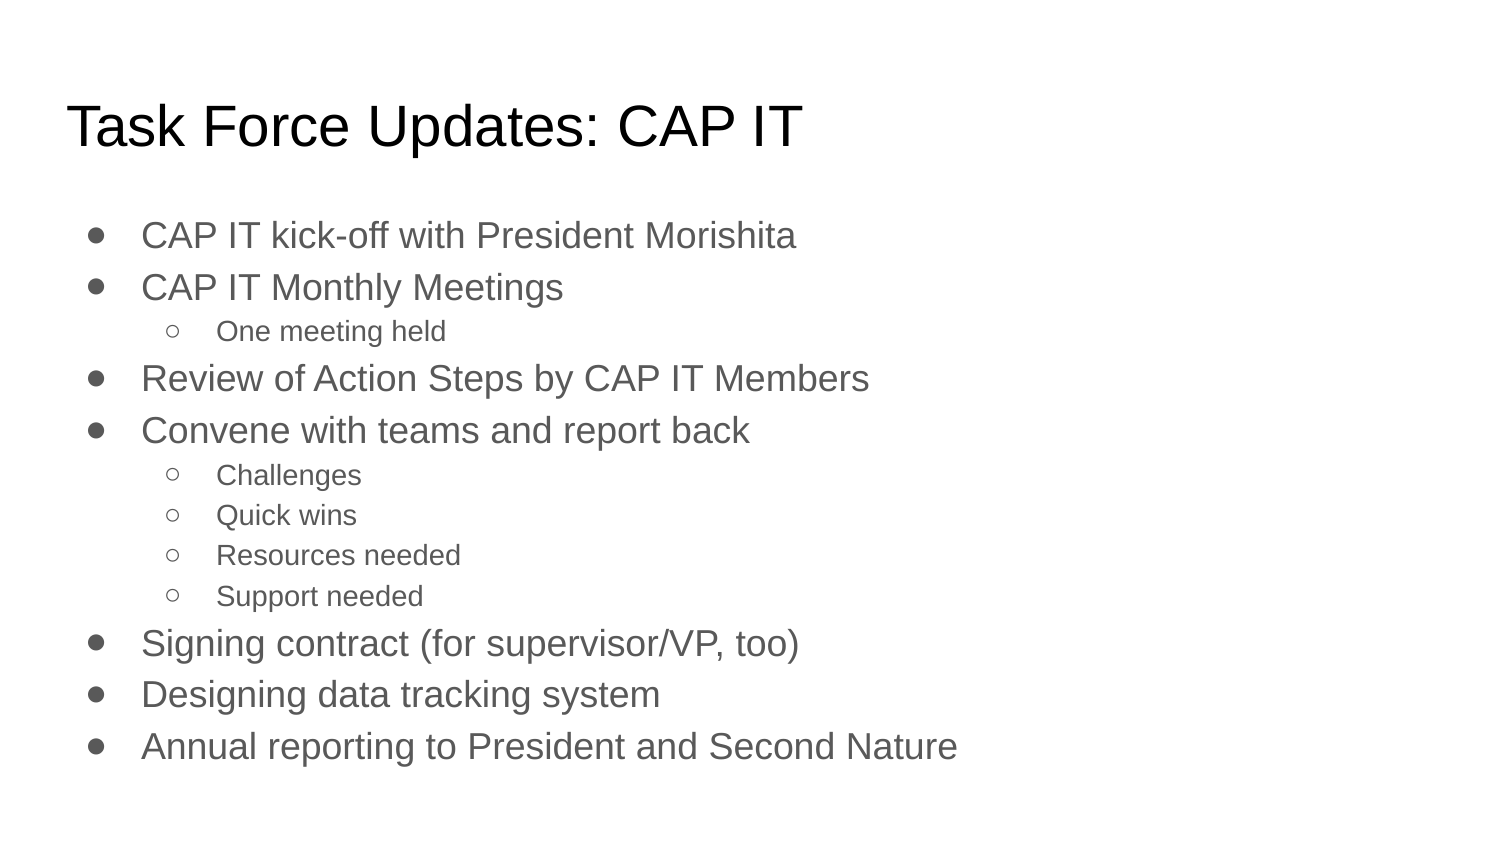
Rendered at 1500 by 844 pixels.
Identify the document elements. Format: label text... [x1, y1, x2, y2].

list CAP IT kick-off with President Morishita CAP IT Monthly Meetings One meeting held Review of Action Steps by CAP IT Members Convene with teams and report back Challenges Quick wins Resources needed Support needed Signing contract (for supervisor/VP, too) Designing data tracking system Annual reporting to President and Second Nature [51, 189, 1449, 750]
title Task Force Updates: CAP IT [51, 72, 1449, 167]
